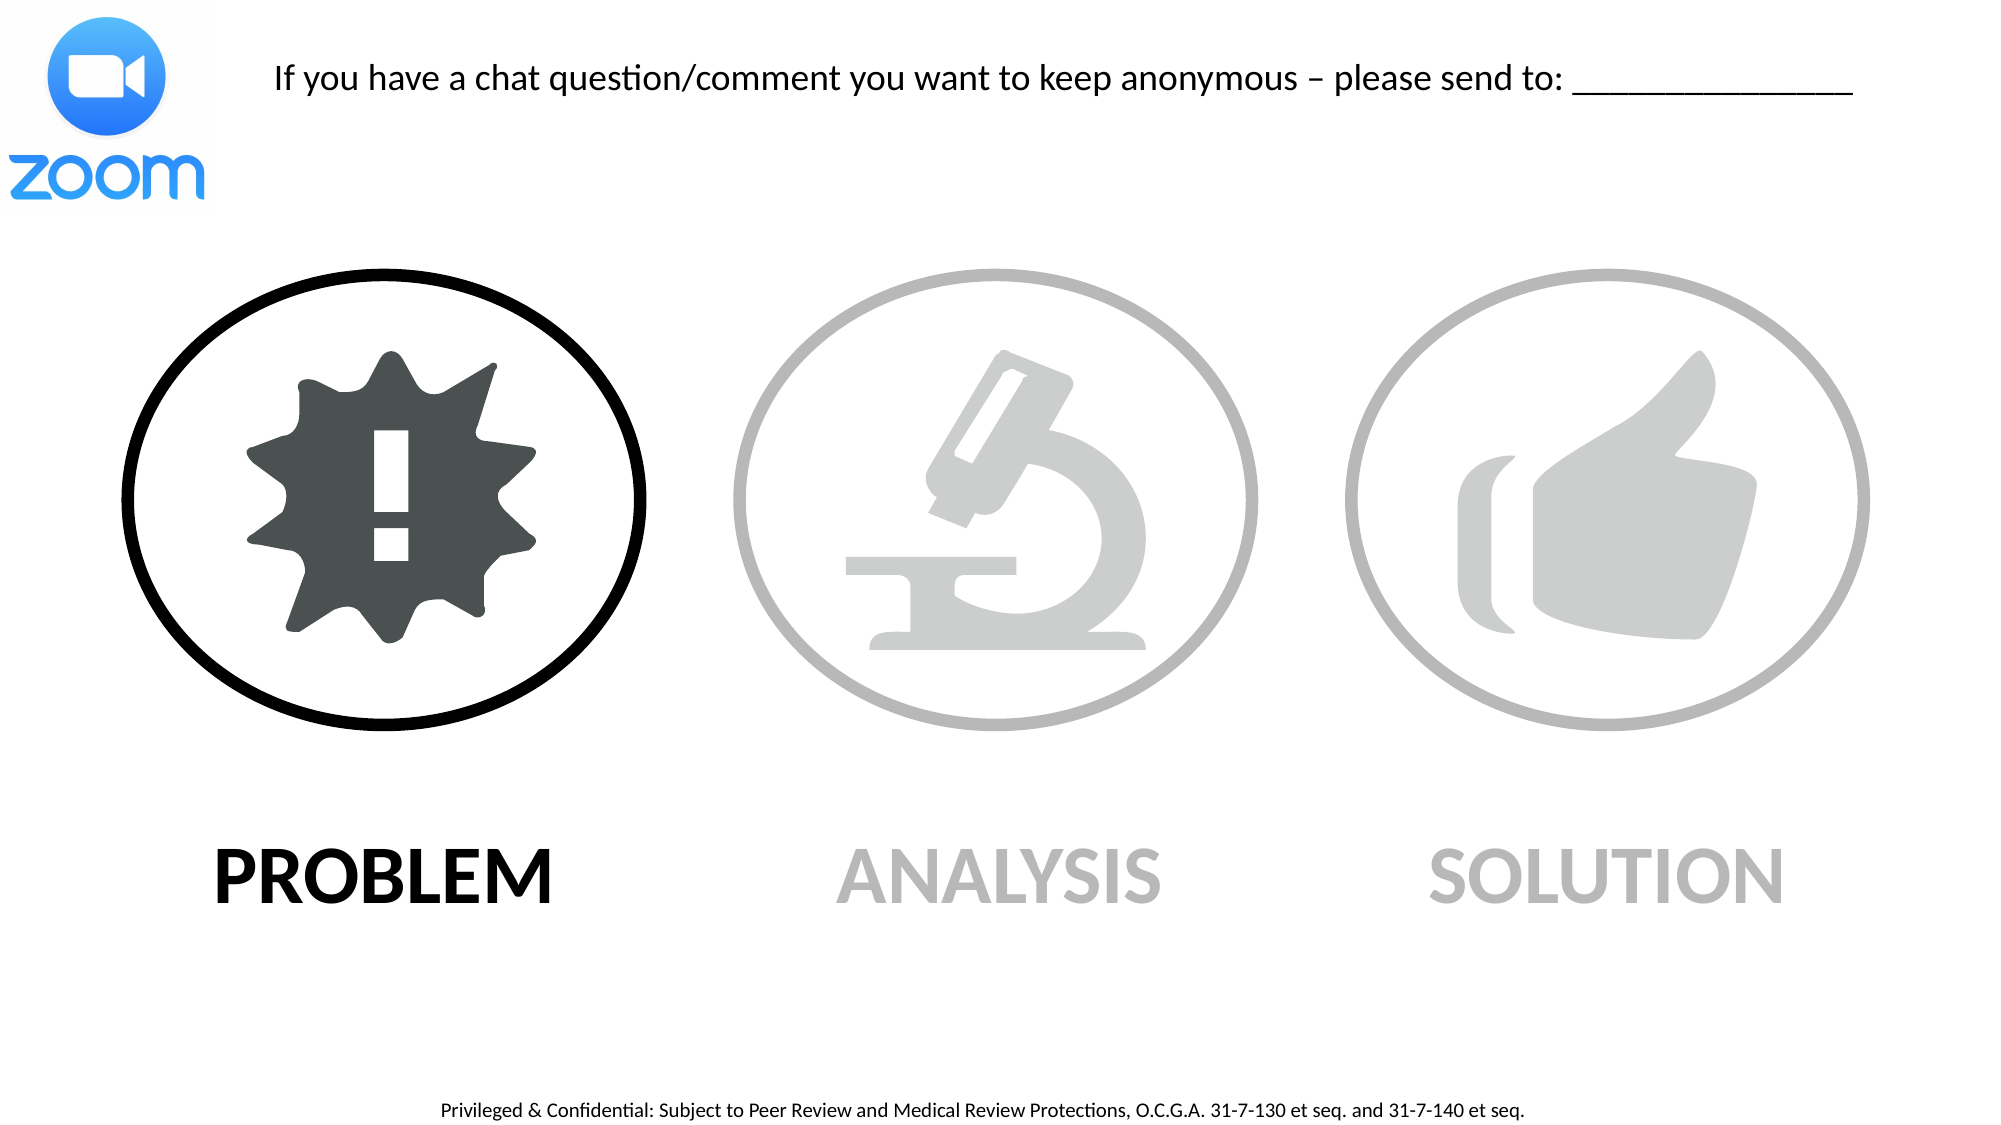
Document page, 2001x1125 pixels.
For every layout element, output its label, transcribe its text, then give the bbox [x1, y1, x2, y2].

text_box [723, 160, 1914, 1015]
text_box If you have a chat question/comment you want to keep anonymous – please send to: _______________ [259, 45, 1879, 106]
text_box [125, 272, 643, 728]
picture [0, 0, 213, 213]
text_box PROBLEM [198, 812, 571, 928]
